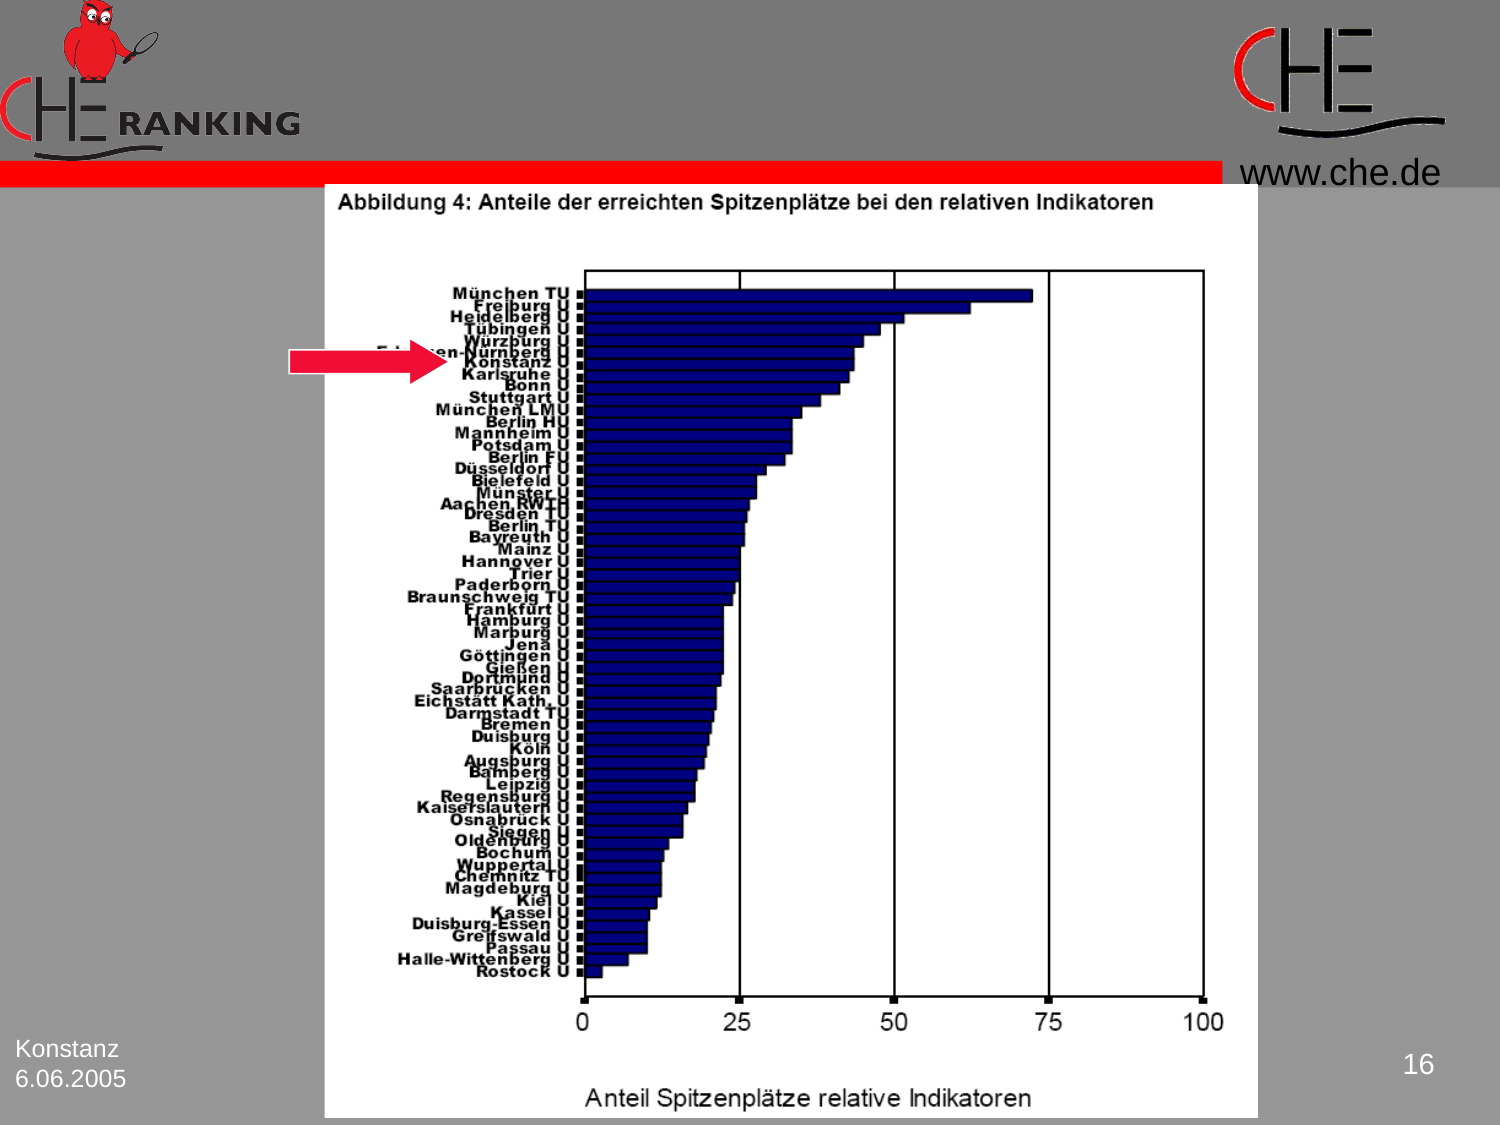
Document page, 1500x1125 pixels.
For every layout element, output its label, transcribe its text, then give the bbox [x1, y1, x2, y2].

text_box [289, 349, 324, 374]
picture [0, 0, 302, 161]
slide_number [0, 1025, 408, 1125]
slide_number 16 [1362, 1037, 1450, 1100]
picture [1234, 27, 1446, 138]
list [324, 184, 1258, 1118]
